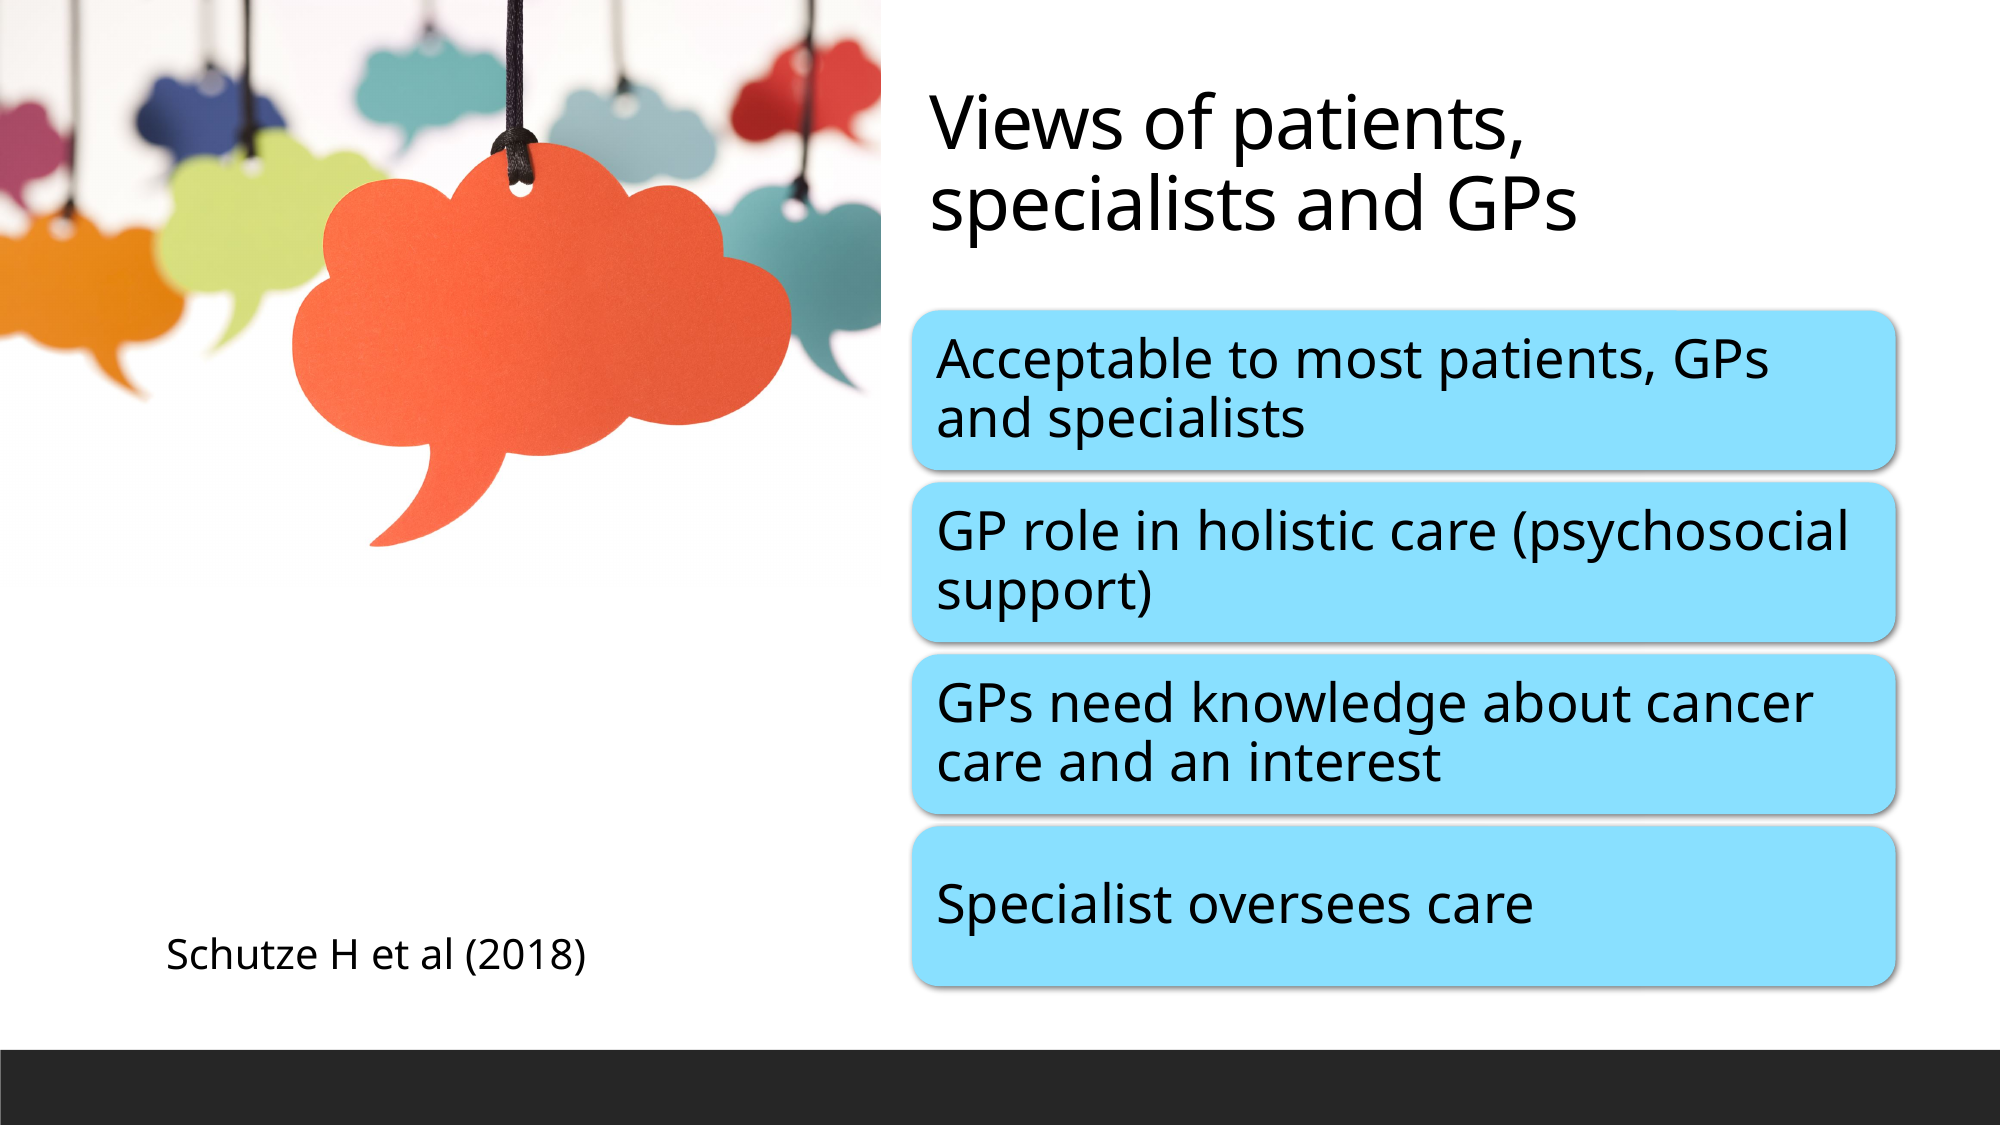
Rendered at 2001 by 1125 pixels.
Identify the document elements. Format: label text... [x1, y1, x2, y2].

picture [0, 0, 881, 588]
text_box Views of patients, specialists and GPs [914, 0, 1896, 255]
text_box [911, 309, 1897, 471]
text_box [911, 653, 1897, 815]
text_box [911, 481, 1897, 643]
text_box Schutze H et al (2018) [151, 920, 632, 986]
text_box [911, 825, 1897, 987]
